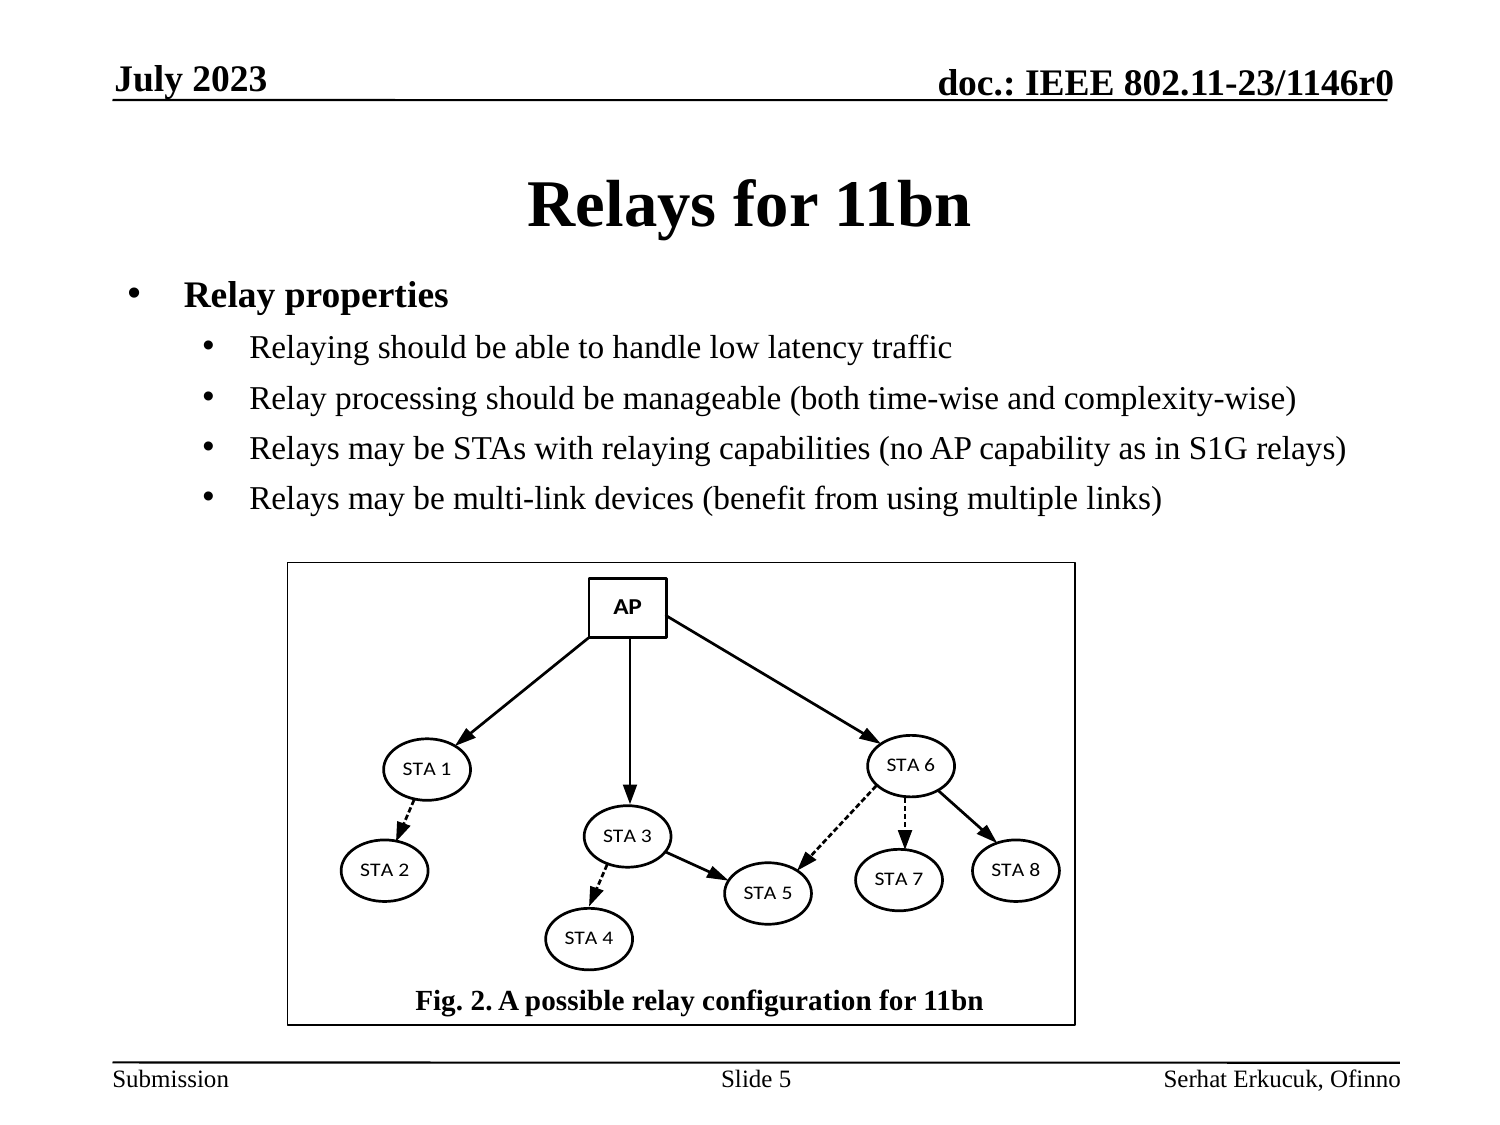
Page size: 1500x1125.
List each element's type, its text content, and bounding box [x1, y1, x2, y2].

picture [337, 574, 1063, 973]
title Relays for 11bn [112, 112, 1388, 262]
text_box Relay properties Relaying should be able to handle low latency traffic Relay processing should be manageable (both time-wise and complexity-wise) Relays may be STAs with relaying capabilities (no AP capability as in S1G relays) Relays may be multi-link devices (benefit from using multiple links) [112, 262, 1388, 613]
footer Serhat Erkucuk, Ofinno [902, 1061, 1402, 1093]
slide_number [114, 54, 493, 100]
text_box [287, 562, 1075, 1025]
slide_number Slide 5 [712, 1061, 800, 1123]
